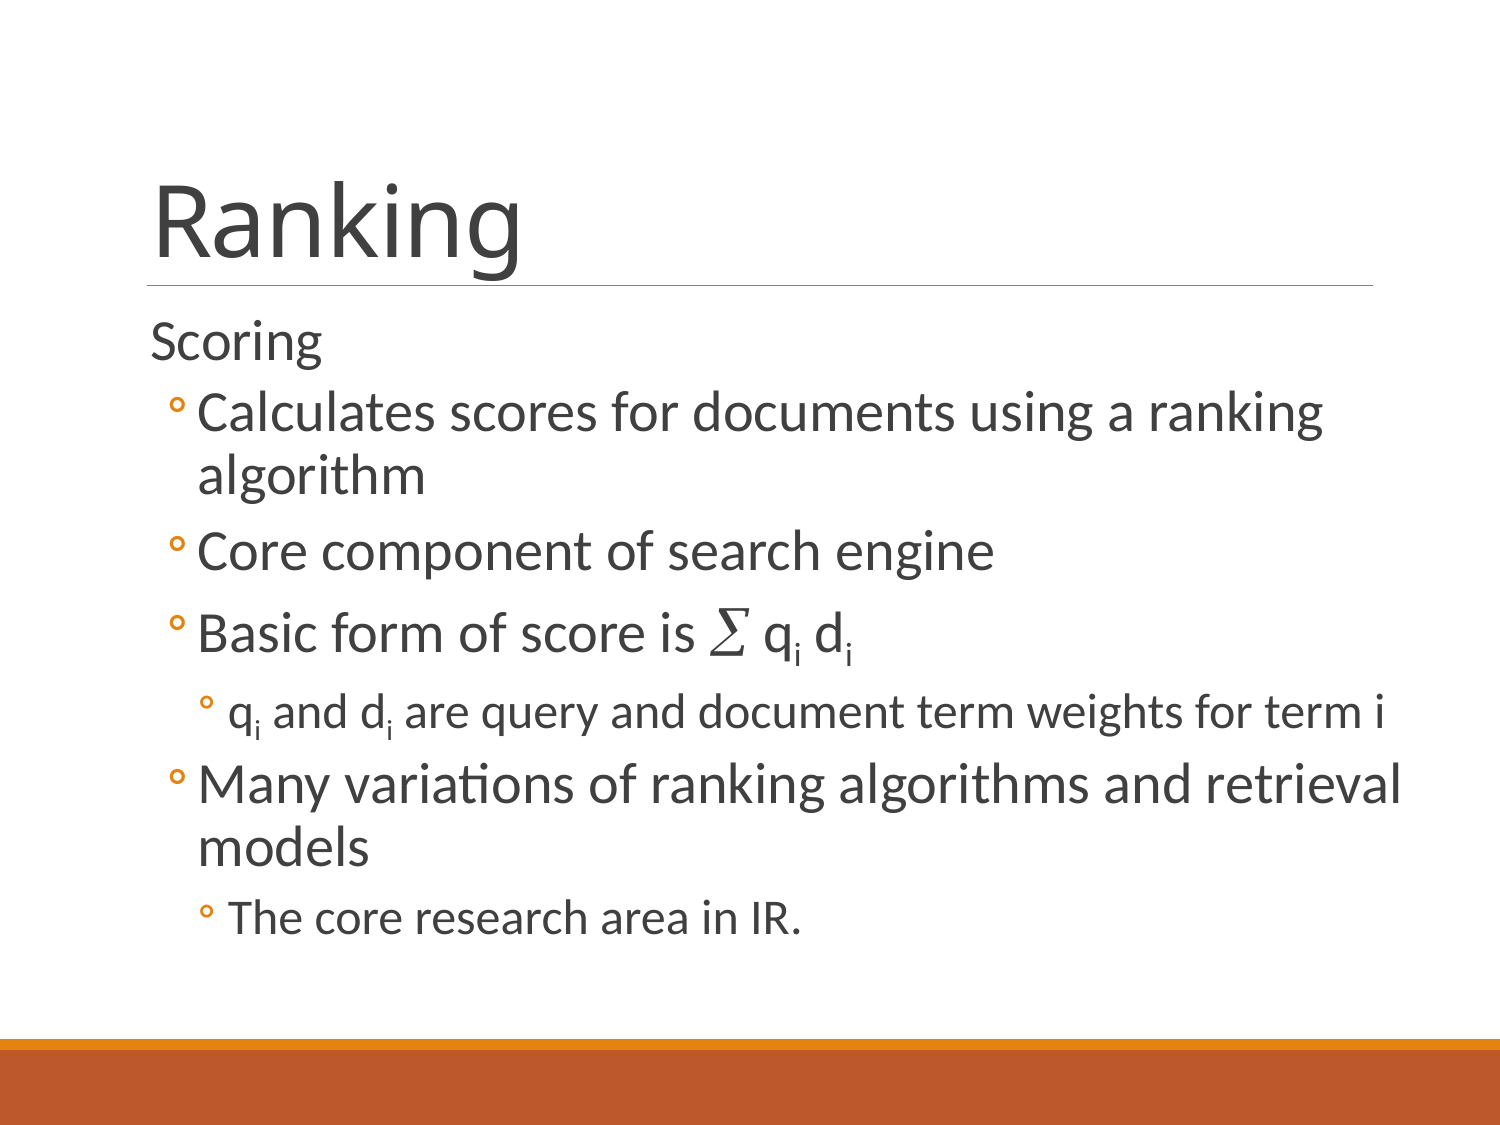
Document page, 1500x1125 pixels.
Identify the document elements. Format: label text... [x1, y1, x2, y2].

list Scoring Calculates scores for documents using a ranking algorithm Core component of search engine Basic form of score is  qi di qi and di are query and document term weights for term i Many variations of ranking algorithms and retrieval models The core research area in IR. [135, 302, 1500, 963]
title Ranking [135, 47, 1373, 285]
